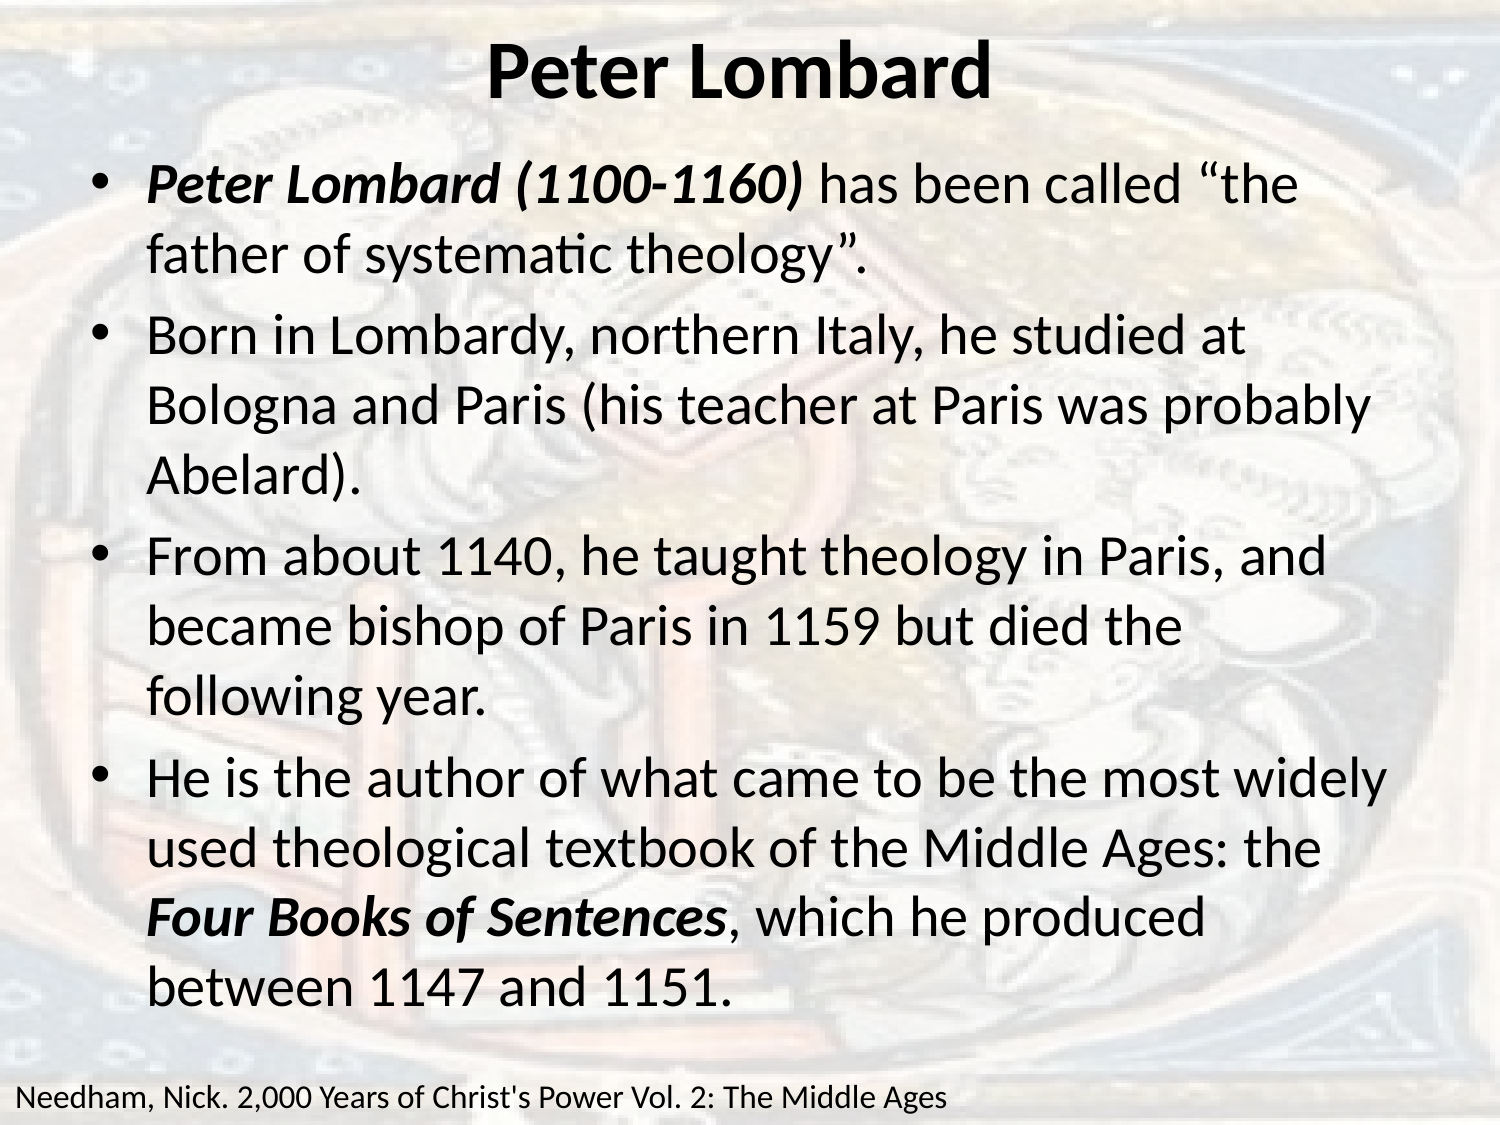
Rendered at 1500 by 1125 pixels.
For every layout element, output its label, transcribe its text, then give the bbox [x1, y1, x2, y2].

list Peter Lombard (1100-1160) has been called “the father of systematic theology”. Born in Lombardy, northern Italy, he studied at Bologna and Paris (his teacher at Paris was probably Abelard). From about 1140, he taught theology in Paris, and became bishop of Paris in 1159 but died the following year. He is the author of what came to be the most widely used theological textbook of the Middle Ages: the Four Books of Sentences, which he produced between 1147 and 1151. [75, 137, 1425, 1055]
title Peter Lombard [0, 4, 1500, 125]
text_box Needham, Nick. 2,000 Years of Christ's Power Vol. 2: The Middle Ages [0, 1067, 1500, 1123]
